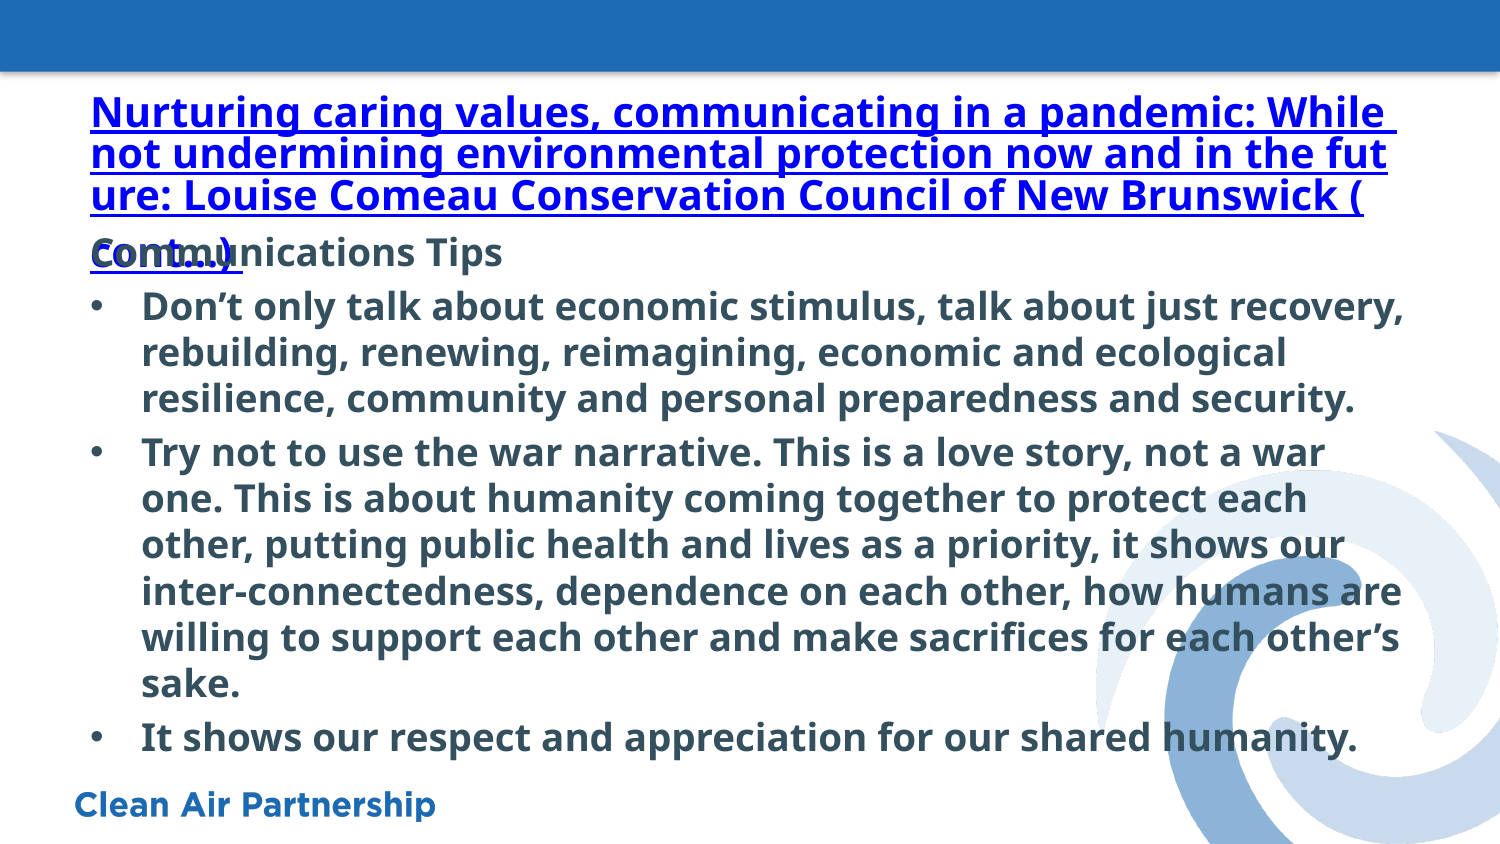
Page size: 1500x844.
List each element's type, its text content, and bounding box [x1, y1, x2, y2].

picture [75, 791, 435, 822]
list Communications Tips Don’t only talk about economic stimulus, talk about just recovery, rebuilding, renewing, reimagining, economic and ecological resilience, community and personal preparedness and security. Try not to use the war narrative. This is a love story, not a war one. This is about humanity coming together to protect each other, putting public health and lives as a priority, it shows our inter-connectedness, dependence on each other, how humans are willing to support each other and make sacrifices for each other’s sake. It shows our respect and appreciation for our shared humanity. [75, 220, 1425, 778]
title Nurturing caring values, communicating in a pandemic: While not undermining environmental protection now and in the future: Louise Comeau Conservation Council of New Brunswick (cont…) [75, 72, 1425, 213]
picture [1088, 431, 1500, 844]
